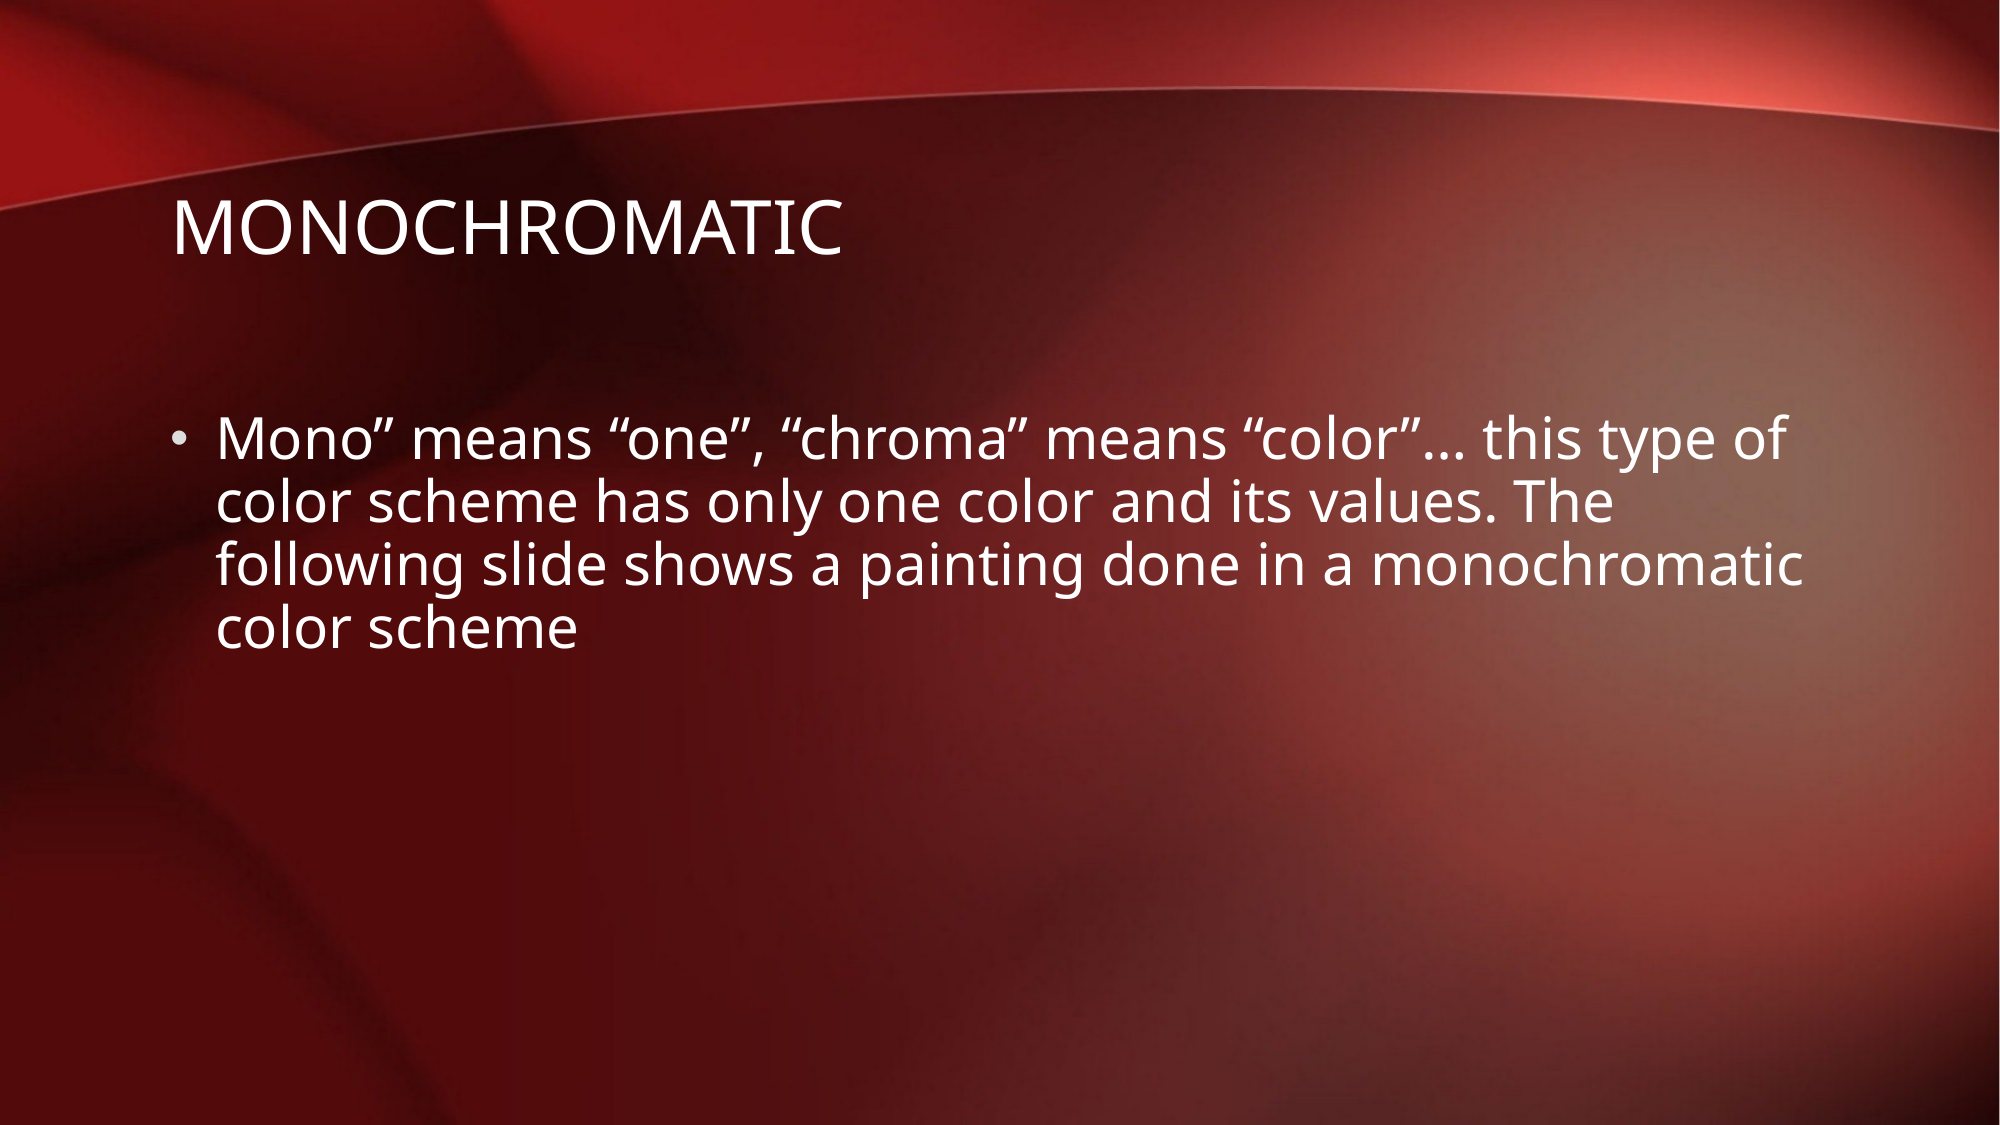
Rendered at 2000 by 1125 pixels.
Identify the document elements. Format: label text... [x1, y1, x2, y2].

title Monochromatic [149, 79, 1850, 280]
picture [0, 0, 2000, 1125]
list Mono” means “one”, “chroma” means “color”… this type of color scheme has only one color and its values. The following slide shows a painting done in a monochromatic color scheme [149, 295, 1850, 1030]
